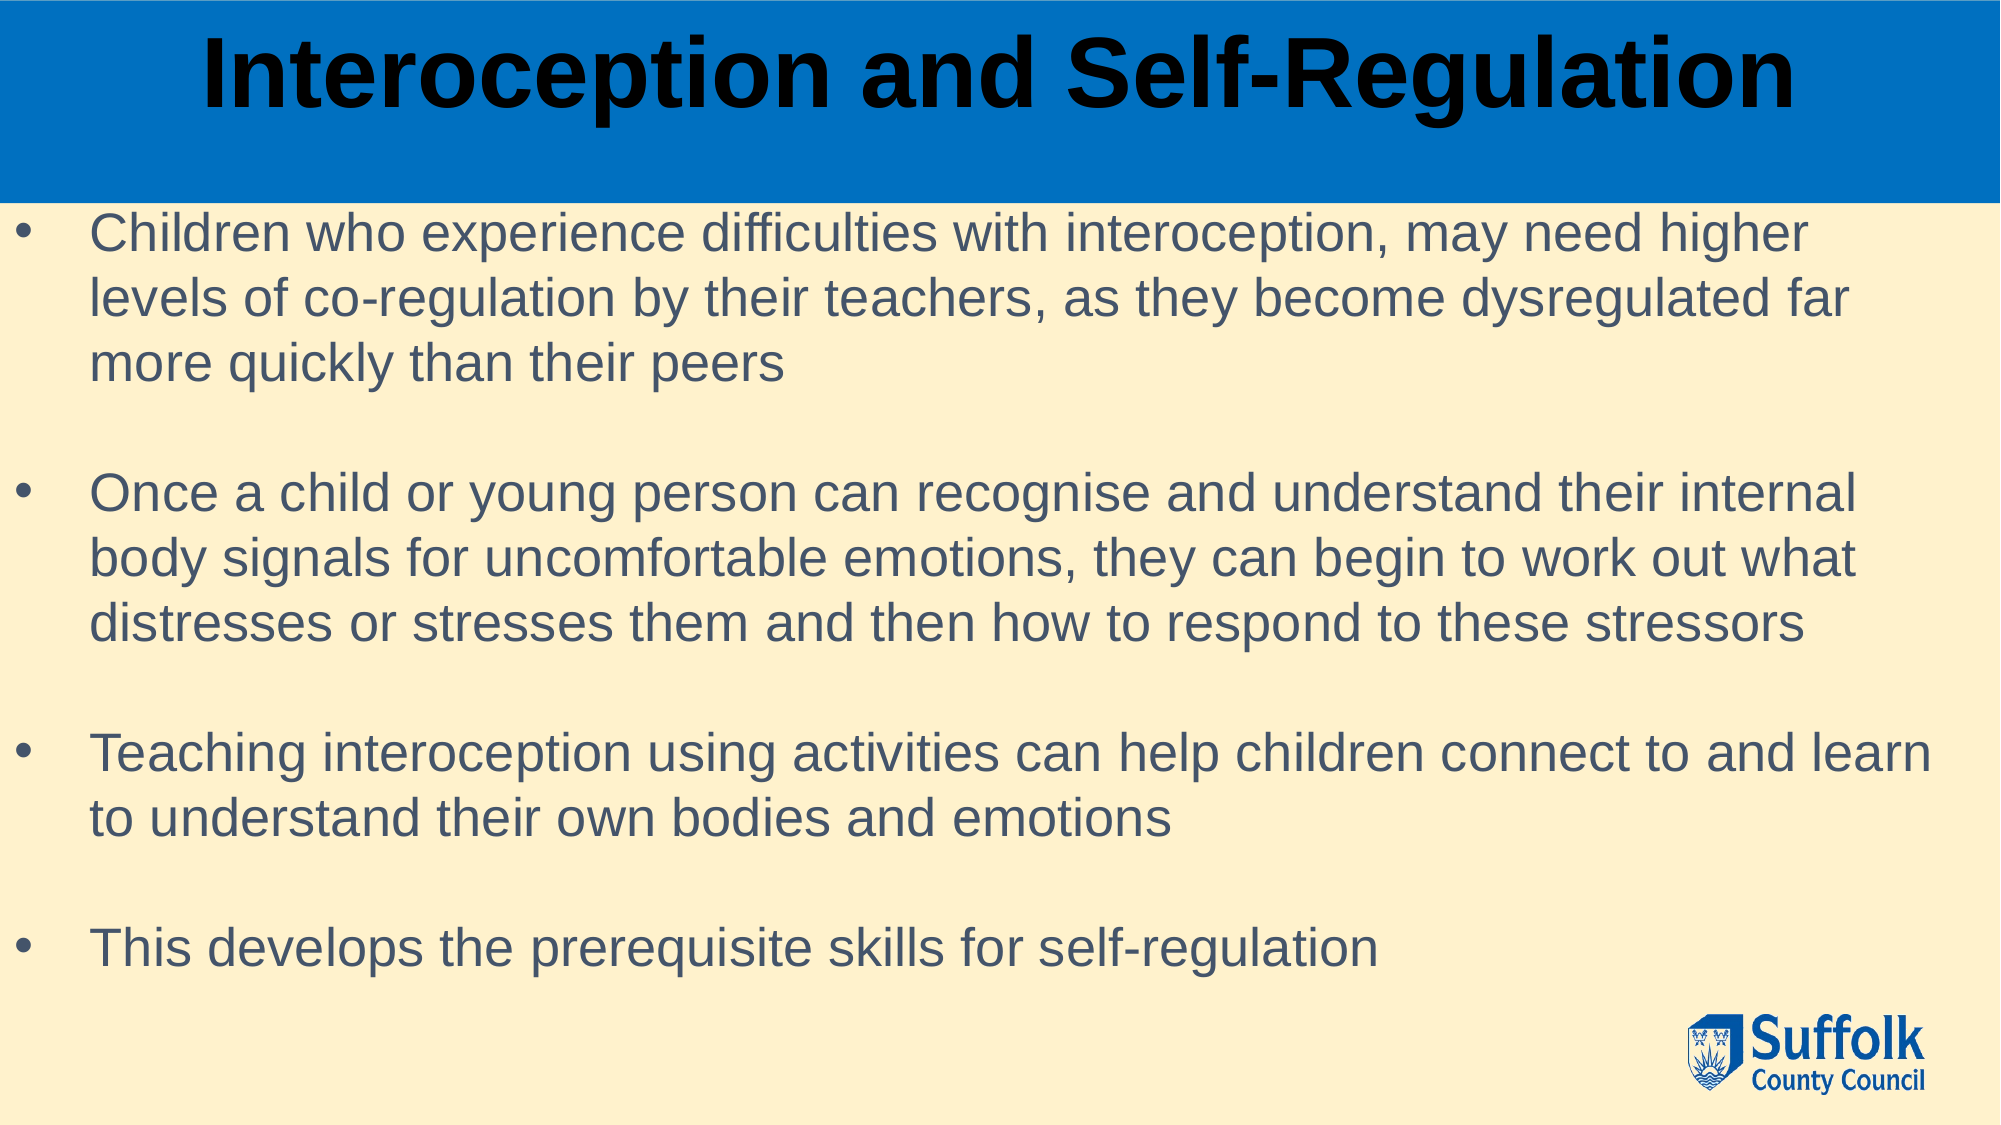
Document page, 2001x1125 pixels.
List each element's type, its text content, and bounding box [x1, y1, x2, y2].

picture [1688, 1014, 1925, 1095]
title Interoception and Self-Regulation [0, 0, 2000, 204]
text_box Children who experience difficulties with interoception, may need higher levels of co-regulation by their teachers, as they become dysregulated far more quickly than their peers Once a child or young person can recognise and understand their internal body signals for uncomfortable emotions, they can begin to work out what distresses or stresses them and then how to respond to these stressors Teaching interoception using activities can help children connect to and learn to understand their own bodies and emotions This develops the prerequisite skills for self-regulation [0, 65, 1965, 985]
